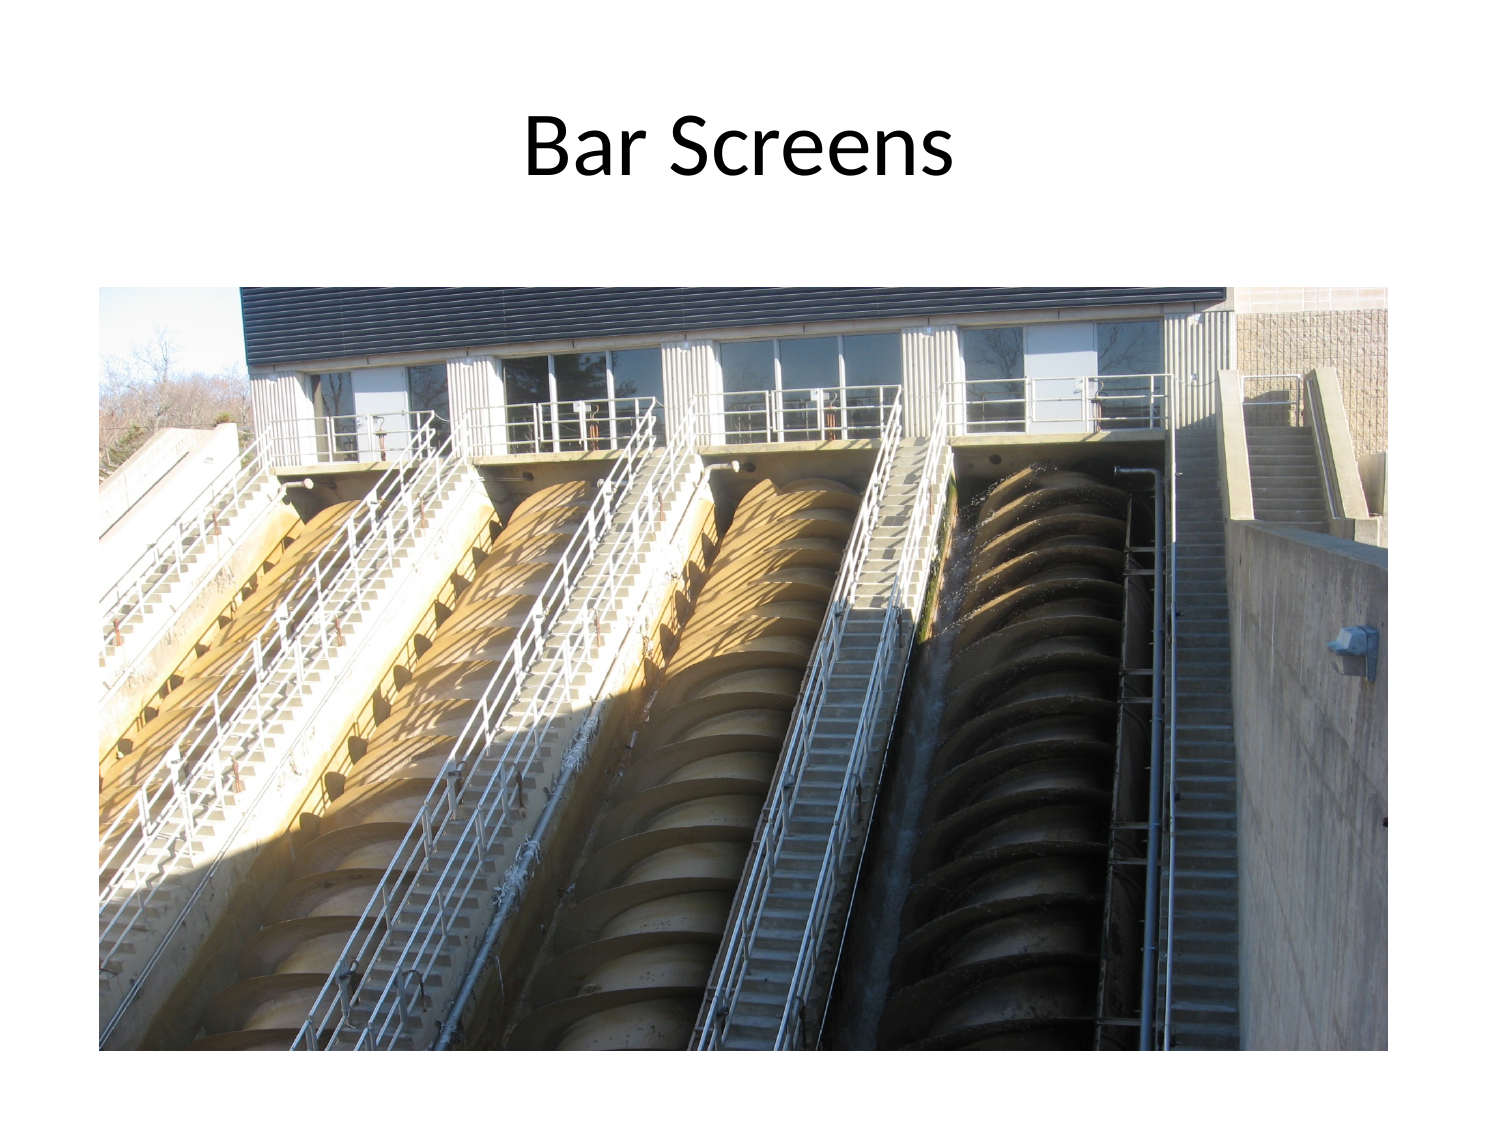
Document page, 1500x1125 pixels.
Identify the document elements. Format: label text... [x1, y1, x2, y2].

title Bar Screens [75, 45, 1425, 233]
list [99, 287, 1388, 1051]
